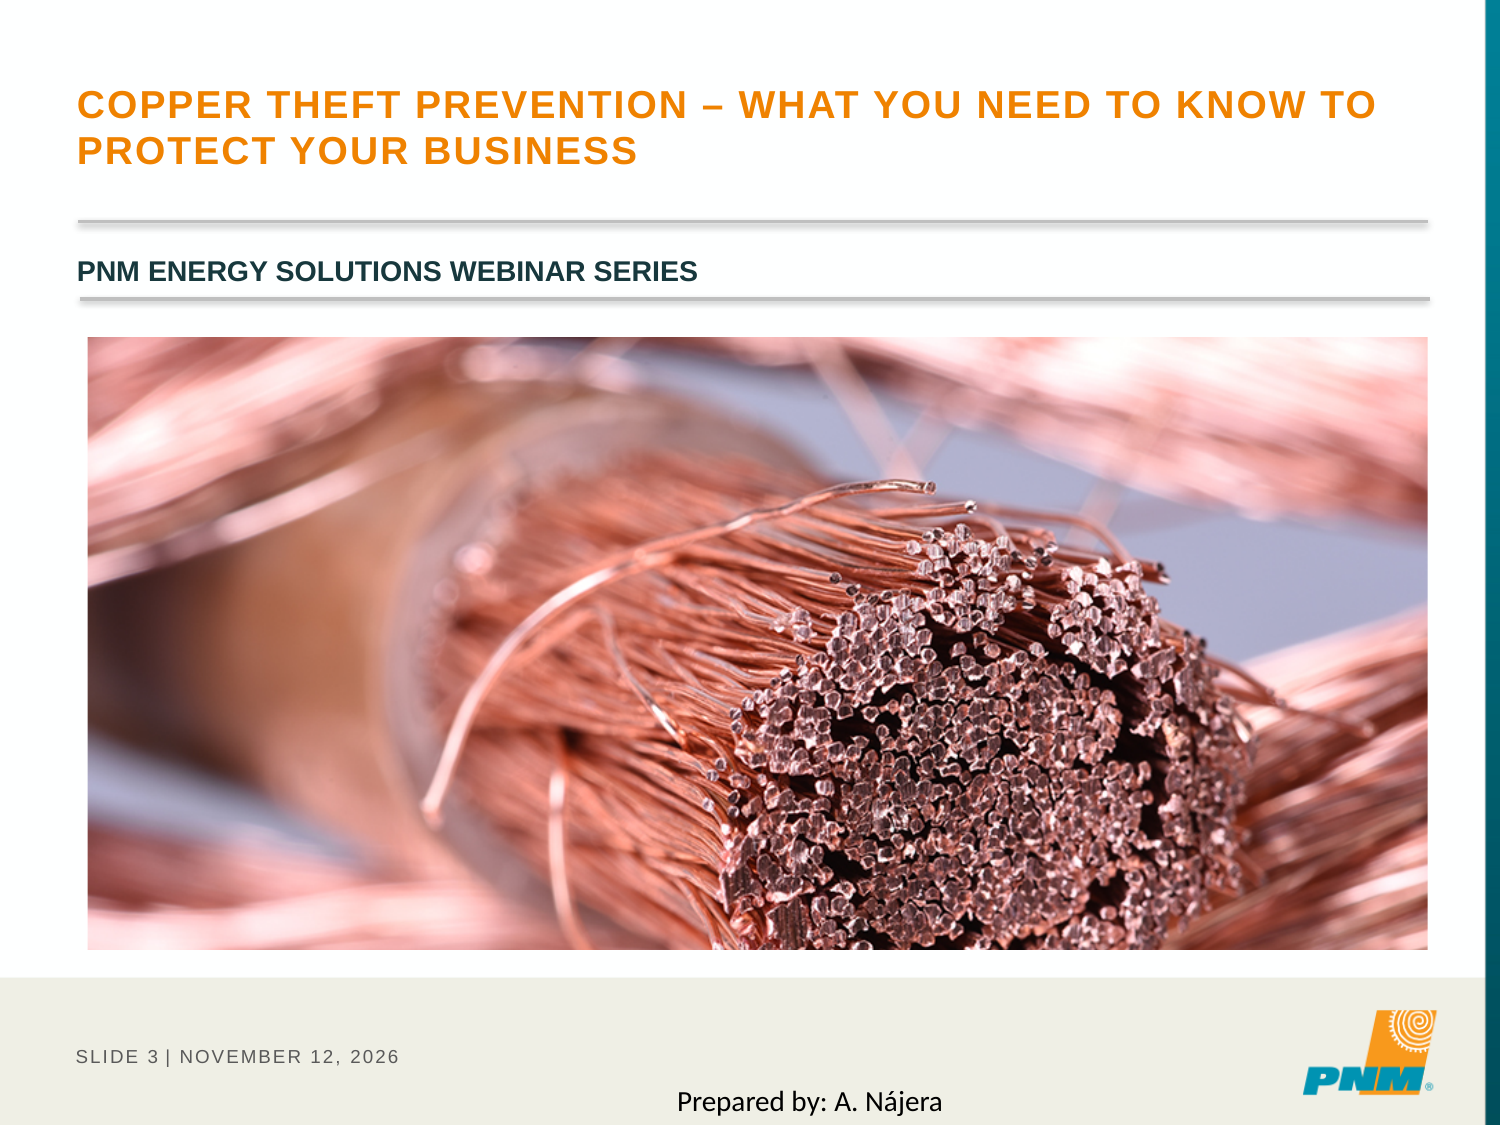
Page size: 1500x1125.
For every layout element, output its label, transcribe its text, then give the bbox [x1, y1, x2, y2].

list PNM Energy solutions webinar series [62, 225, 1428, 296]
picture [0, 0, 1500, 1125]
title Copper theft prevention – What you need to know to protect your business [62, 71, 1430, 181]
text_box Prepared by: A. Nájera [662, 1074, 963, 1125]
